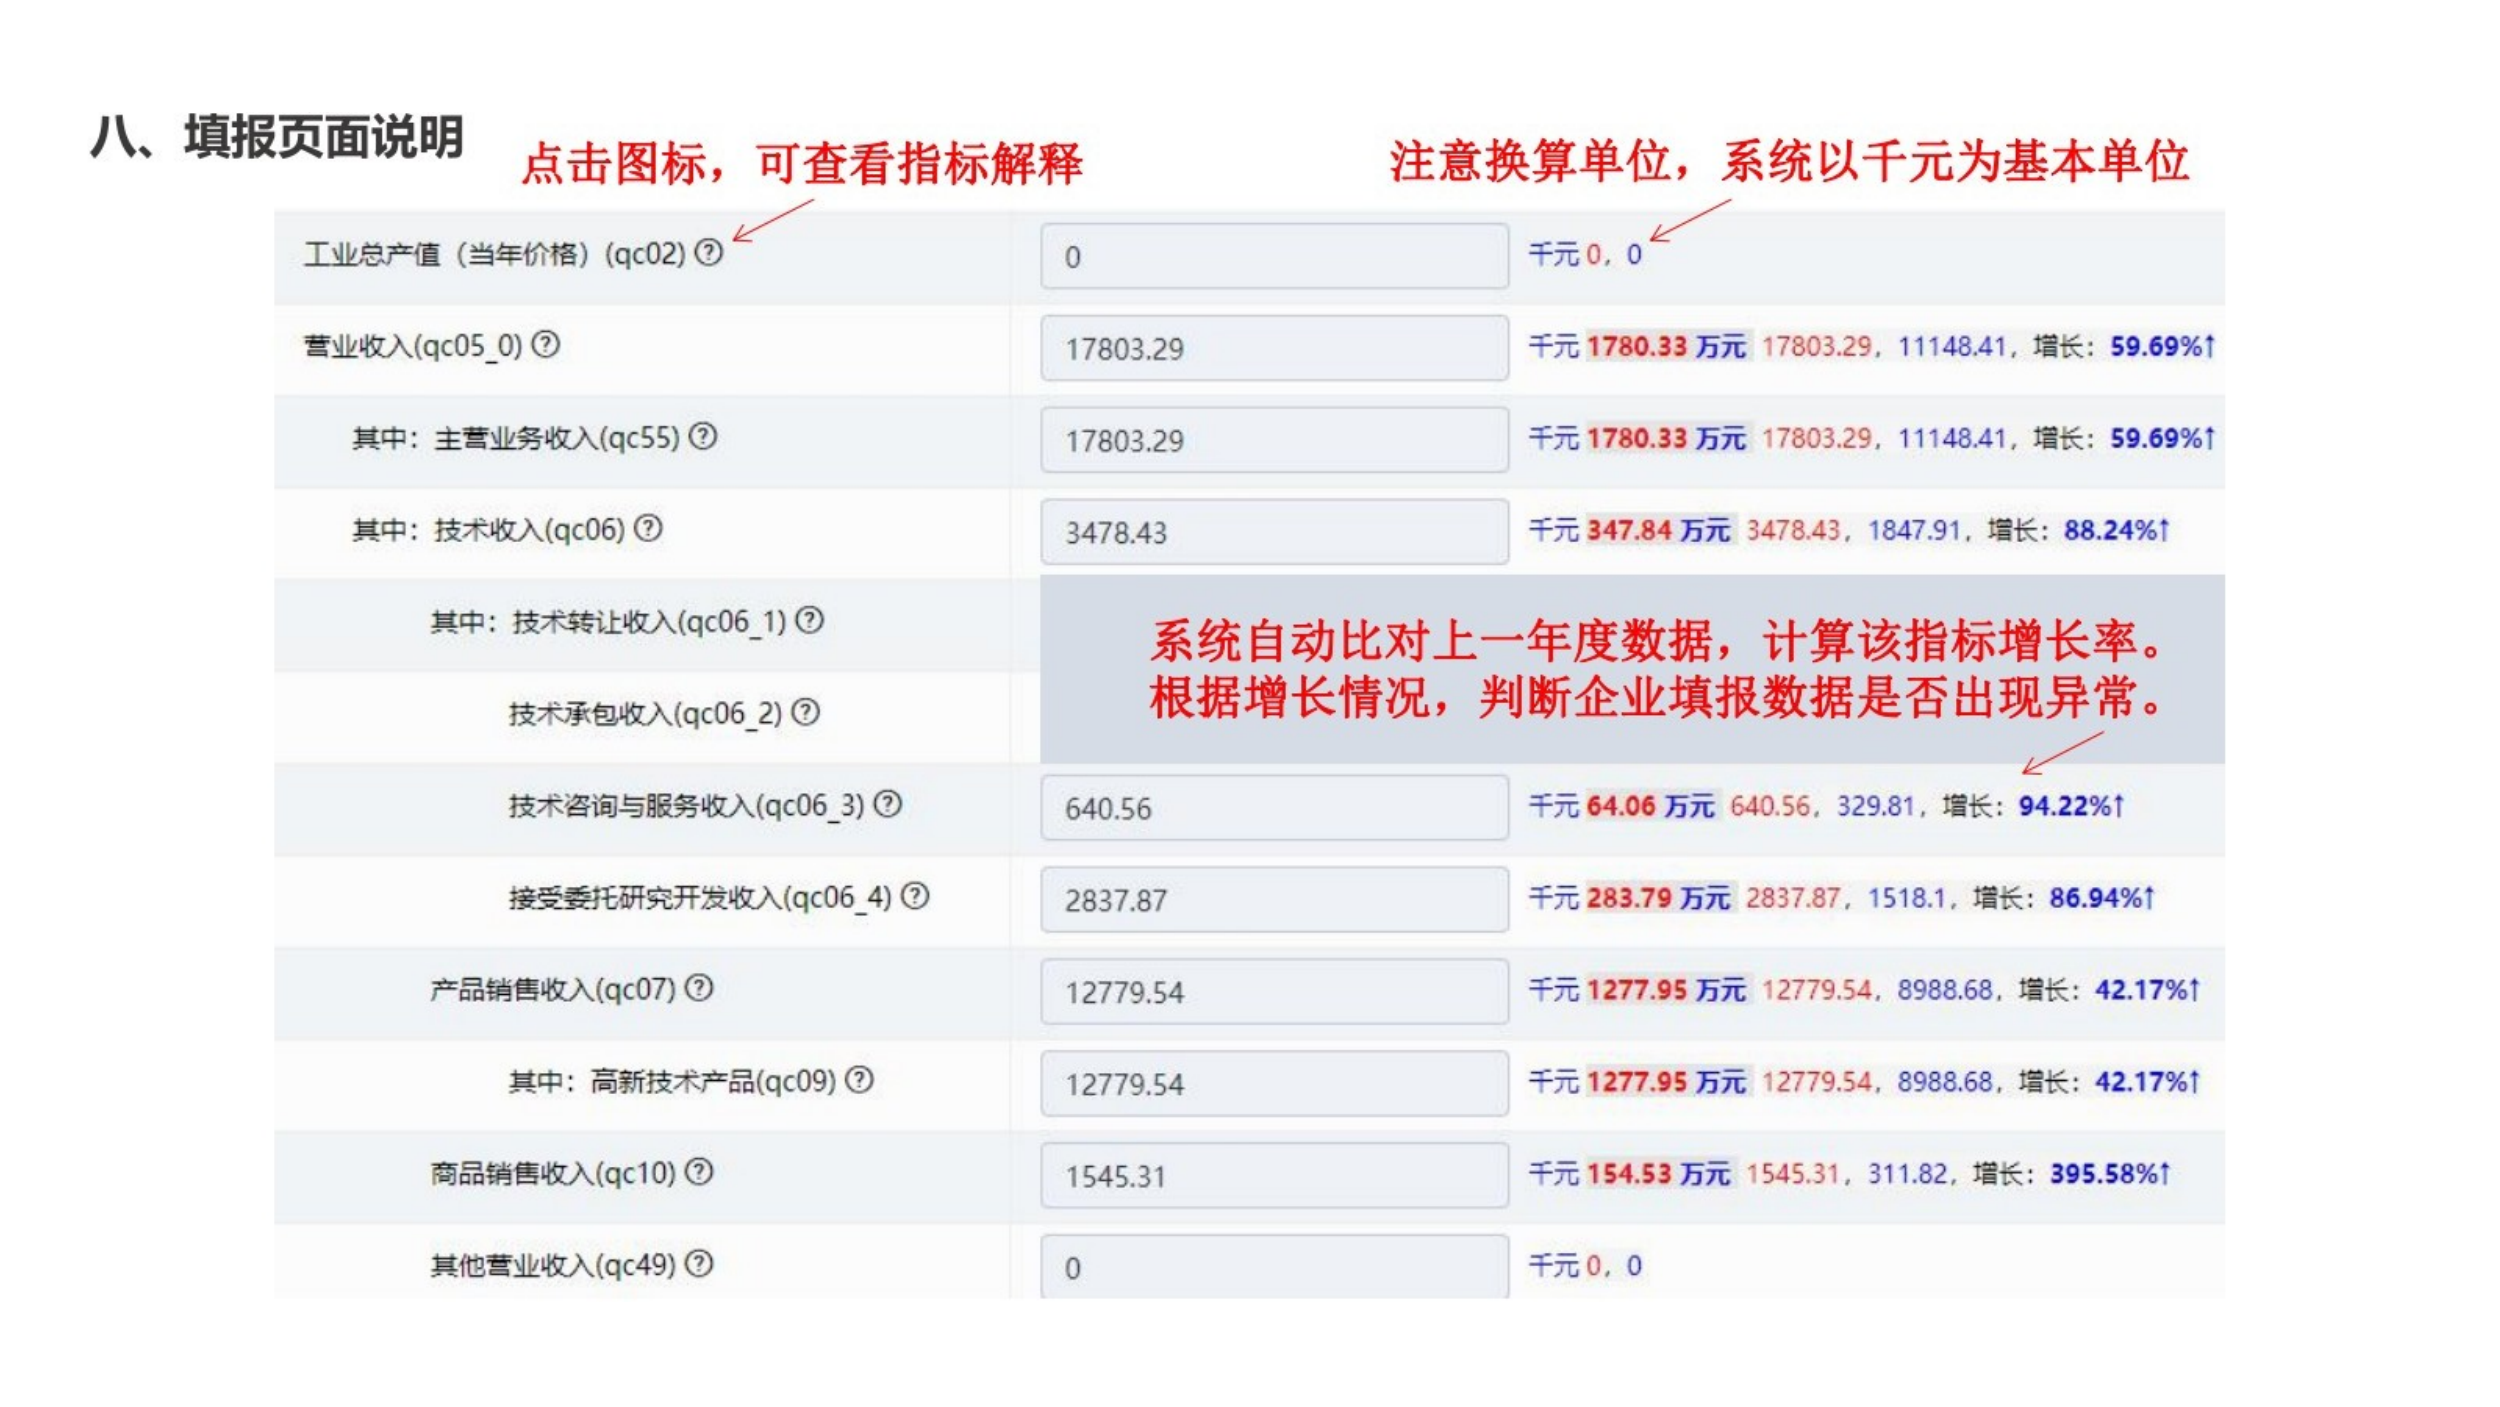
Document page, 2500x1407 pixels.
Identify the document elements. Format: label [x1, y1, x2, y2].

text_box [87, 112, 2227, 1302]
